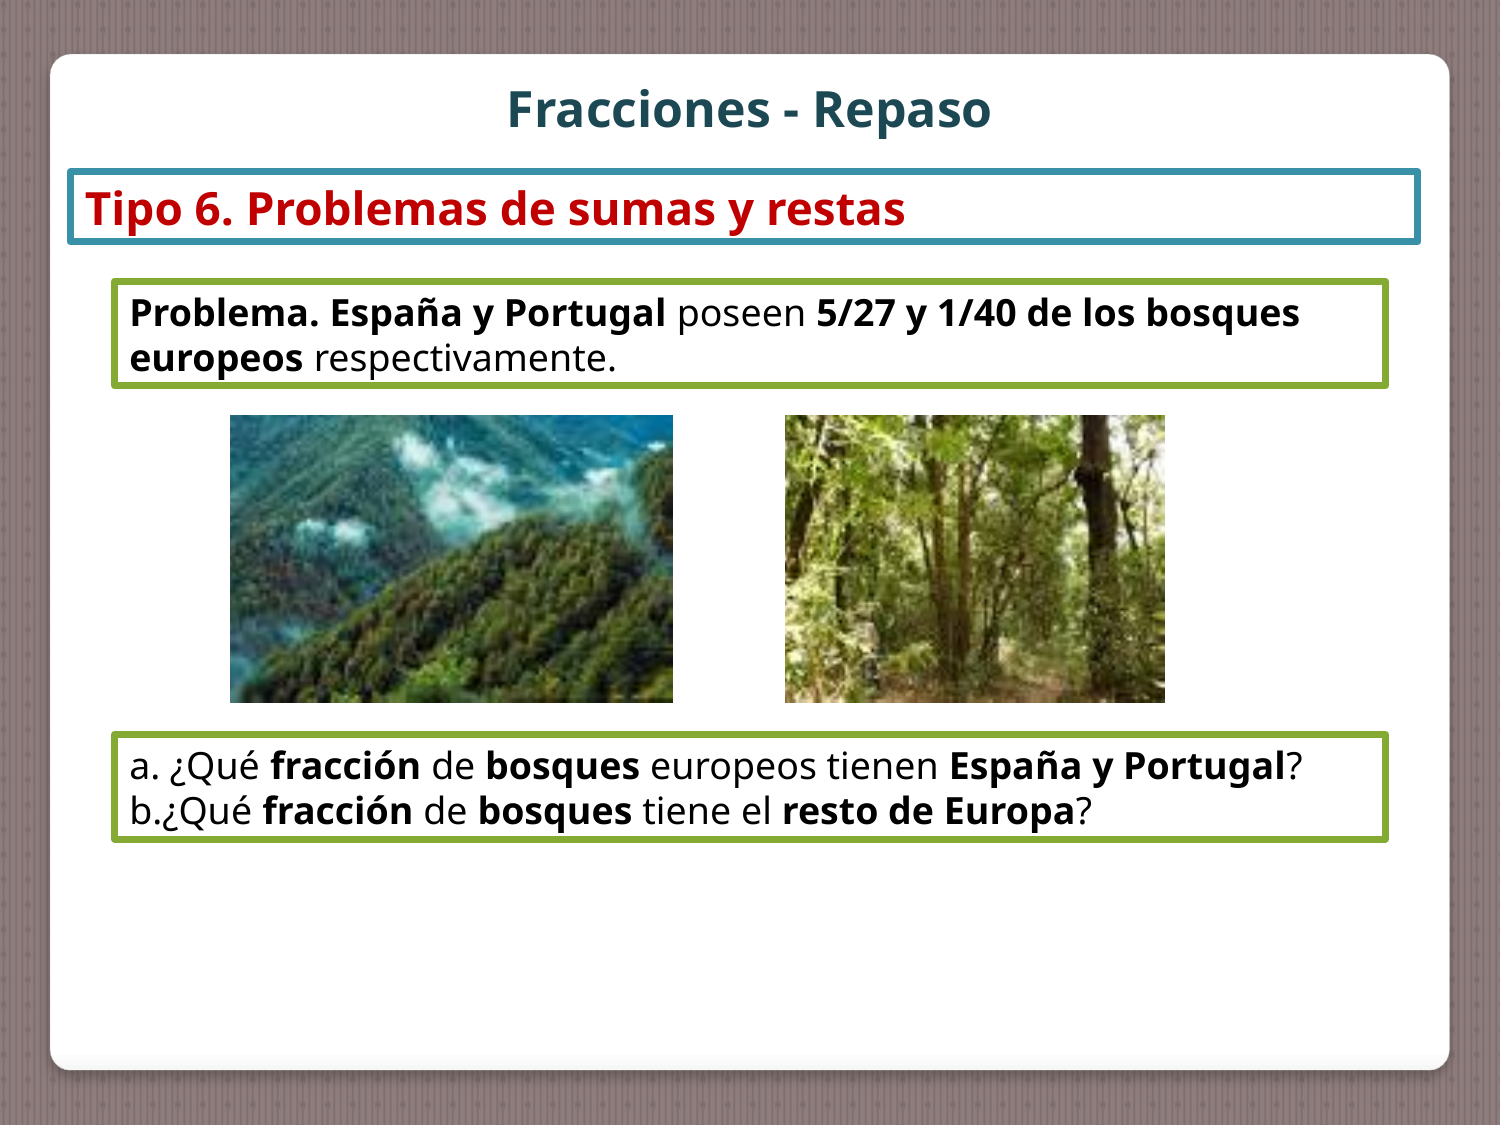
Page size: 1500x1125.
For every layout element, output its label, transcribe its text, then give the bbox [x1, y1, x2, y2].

text_box Problema. España y Portugal poseen 5/27 y 1/40 de los bosques europeos respectivamente. [111, 278, 1389, 389]
picture [785, 415, 1165, 703]
text_box Tipo 6. Problemas de sumas y restas [67, 168, 1421, 245]
text_box Fracciones - Repaso [58, 70, 1442, 145]
text_box a. ¿Qué fracción de bosques europeos tienen España y Portugal? b.¿Qué fracción de bosques tiene el resto de Europa? [111, 731, 1389, 843]
picture [229, 415, 673, 703]
